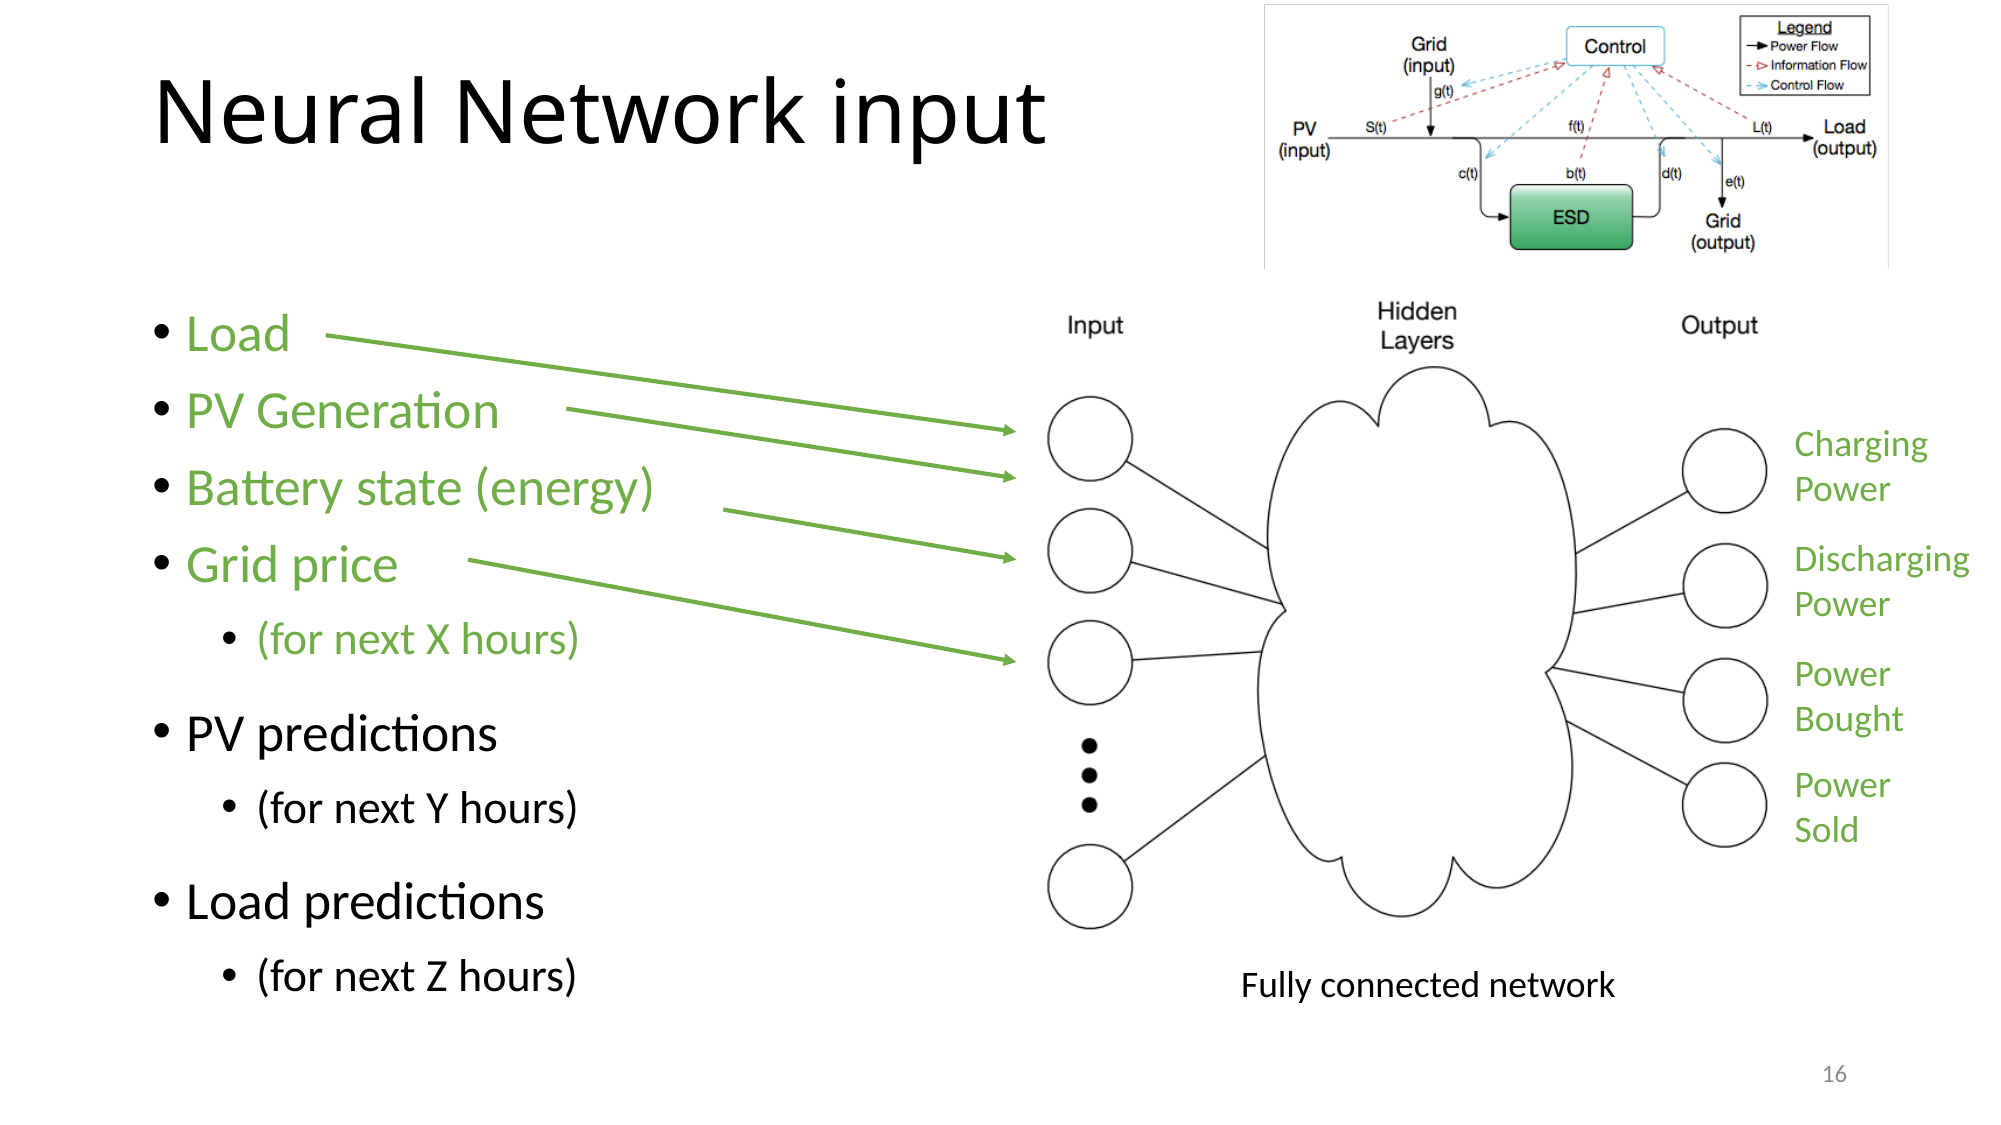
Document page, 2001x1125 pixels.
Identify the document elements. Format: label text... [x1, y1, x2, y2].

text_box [566, 408, 1017, 479]
text_box Power Bought [1779, 641, 1954, 747]
picture [1044, 287, 1770, 932]
list Load PV Generation Battery state (energy) Grid price (for next X hours) PV predictions (for next Y hours) Load predictions (for next Z hours) [137, 299, 1894, 1014]
picture [1262, 0, 1894, 269]
slide_number 16 [1412, 1042, 1863, 1103]
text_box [723, 509, 1017, 559]
text_box Power Sold [1779, 752, 1954, 858]
text_box Charging Power [1779, 411, 1954, 517]
text_box Discharging Power [1779, 526, 2000, 632]
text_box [325, 335, 1017, 432]
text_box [468, 559, 1017, 663]
text_box Fully connected network [1226, 952, 1643, 1013]
title Neural Network input [137, 59, 1262, 171]
